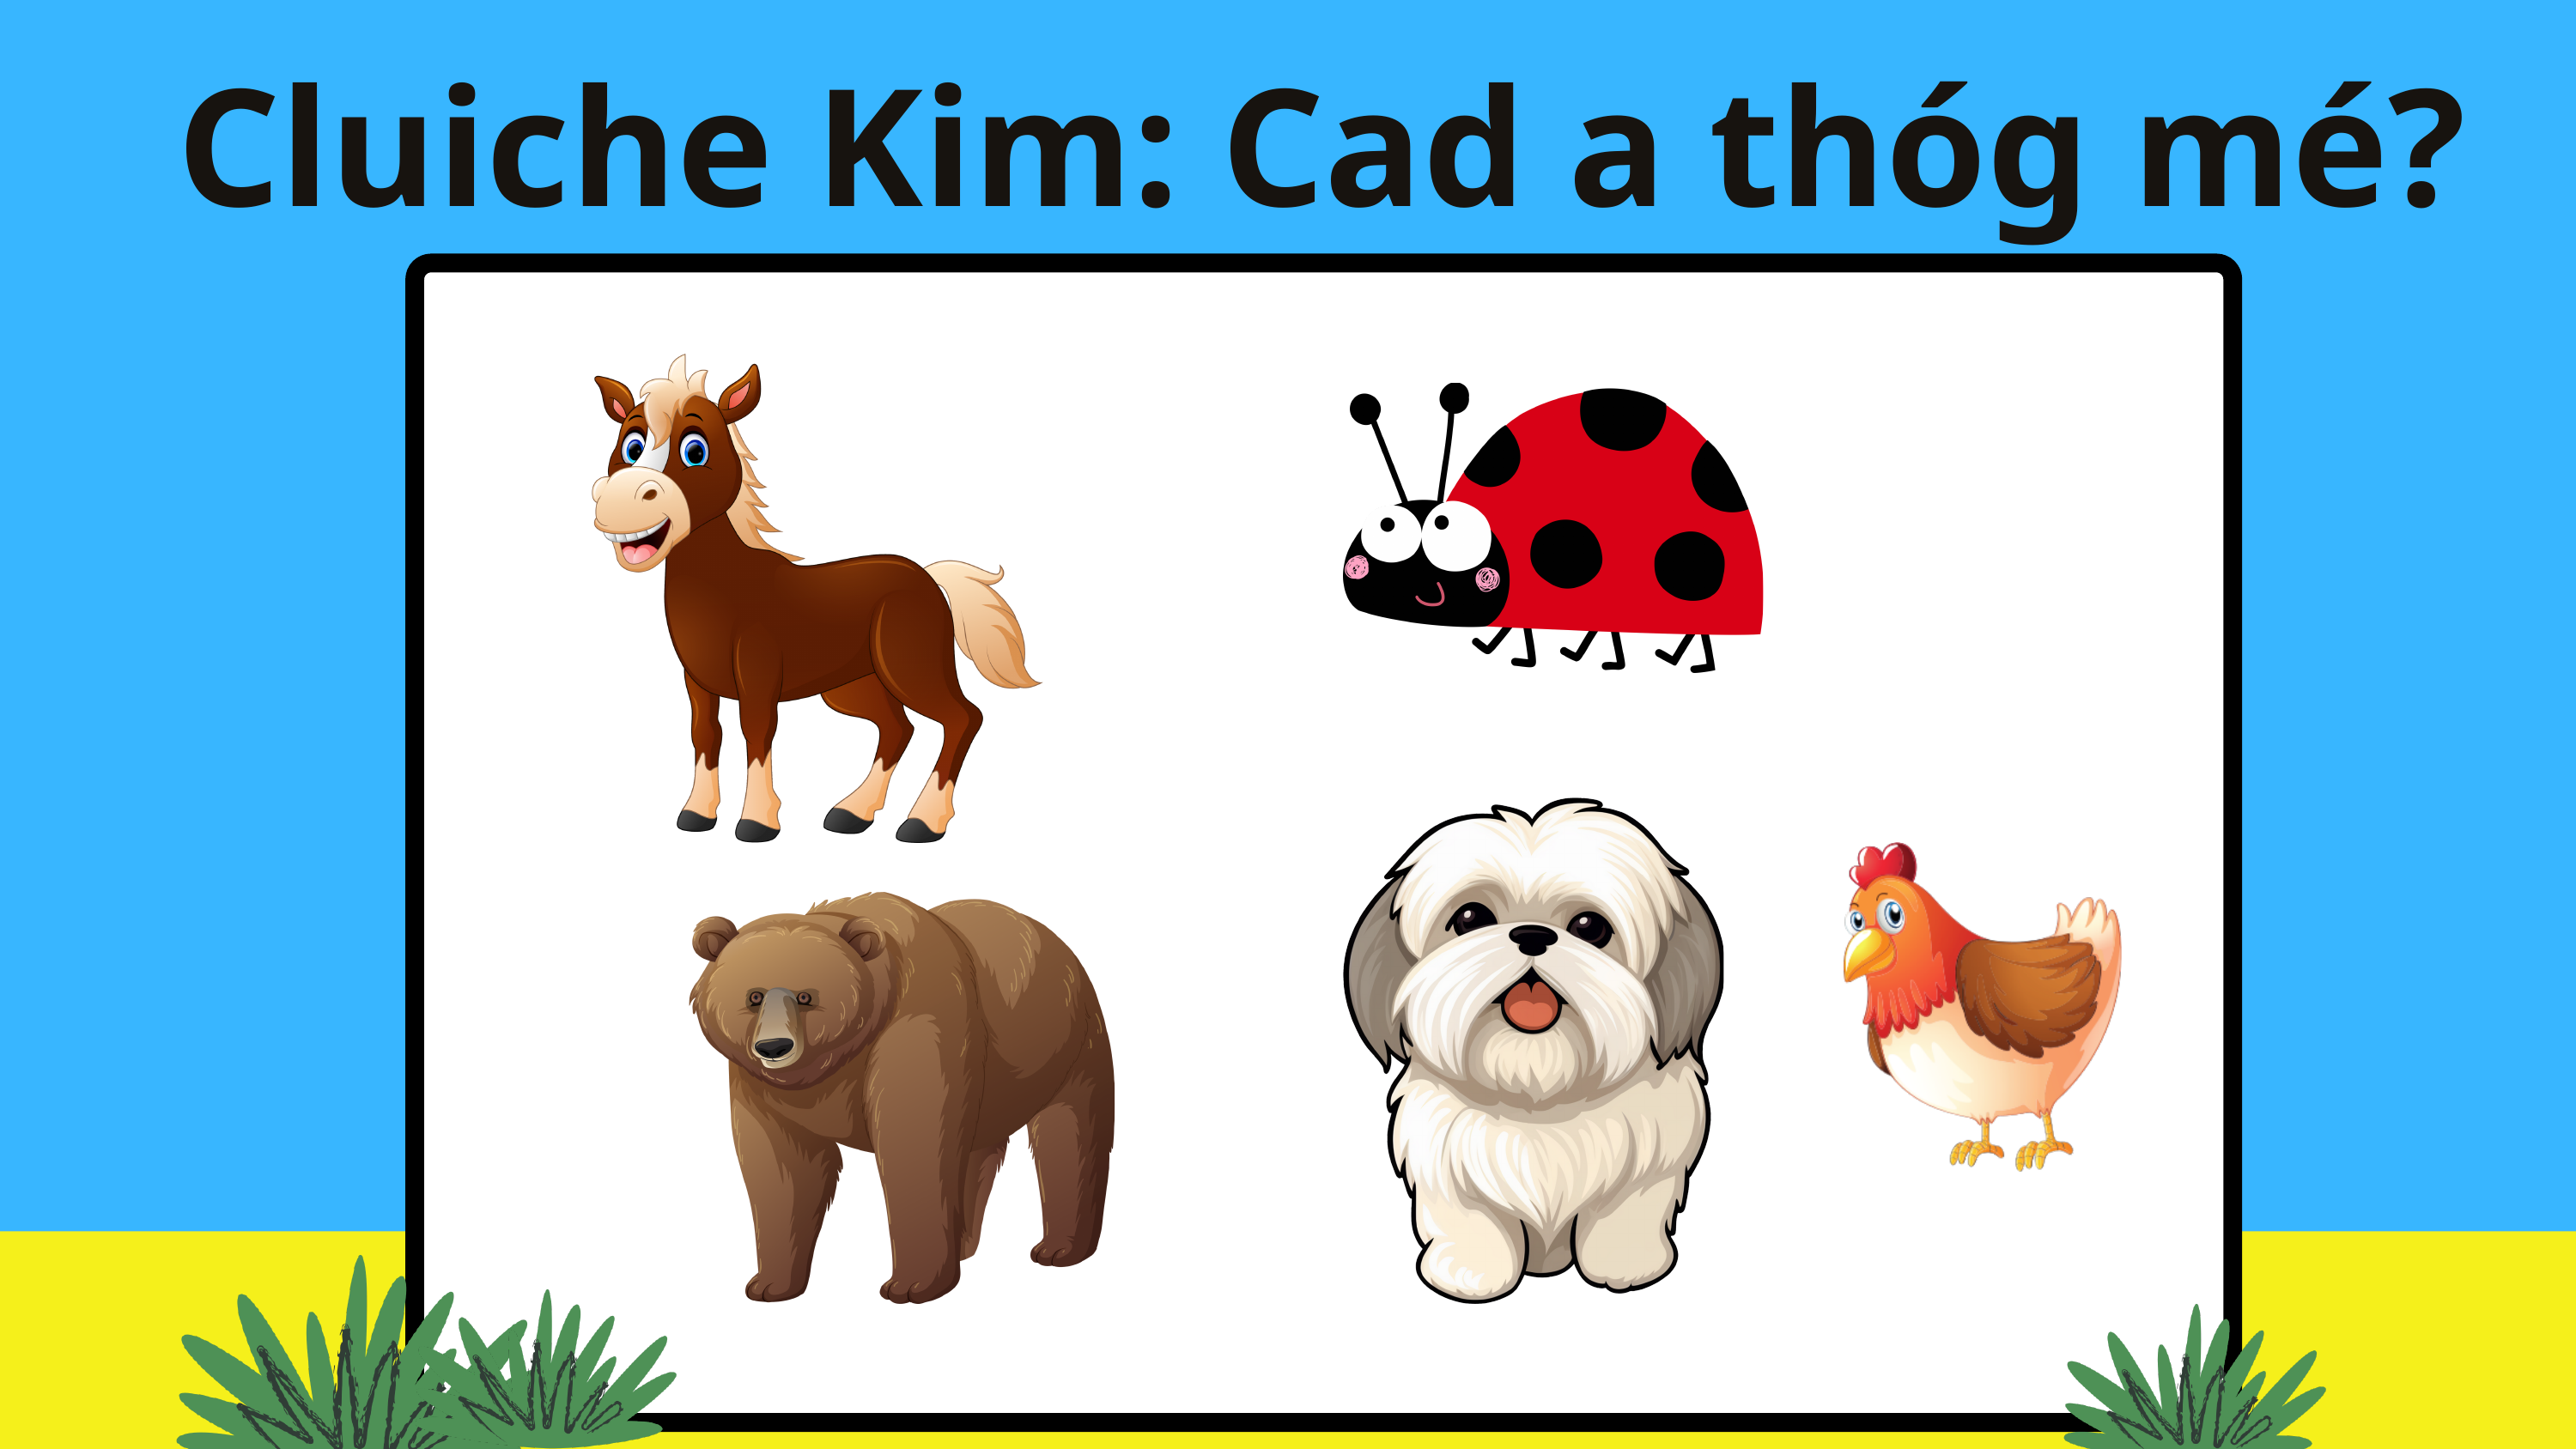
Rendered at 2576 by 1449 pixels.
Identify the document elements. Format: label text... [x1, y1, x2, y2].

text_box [414, 263, 2233, 1423]
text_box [0, 1231, 2576, 1449]
text_box [2002, 239, 2057, 245]
text_box Cluiche Kim: Cad a thóg mé? [119, 11, 2567, 239]
